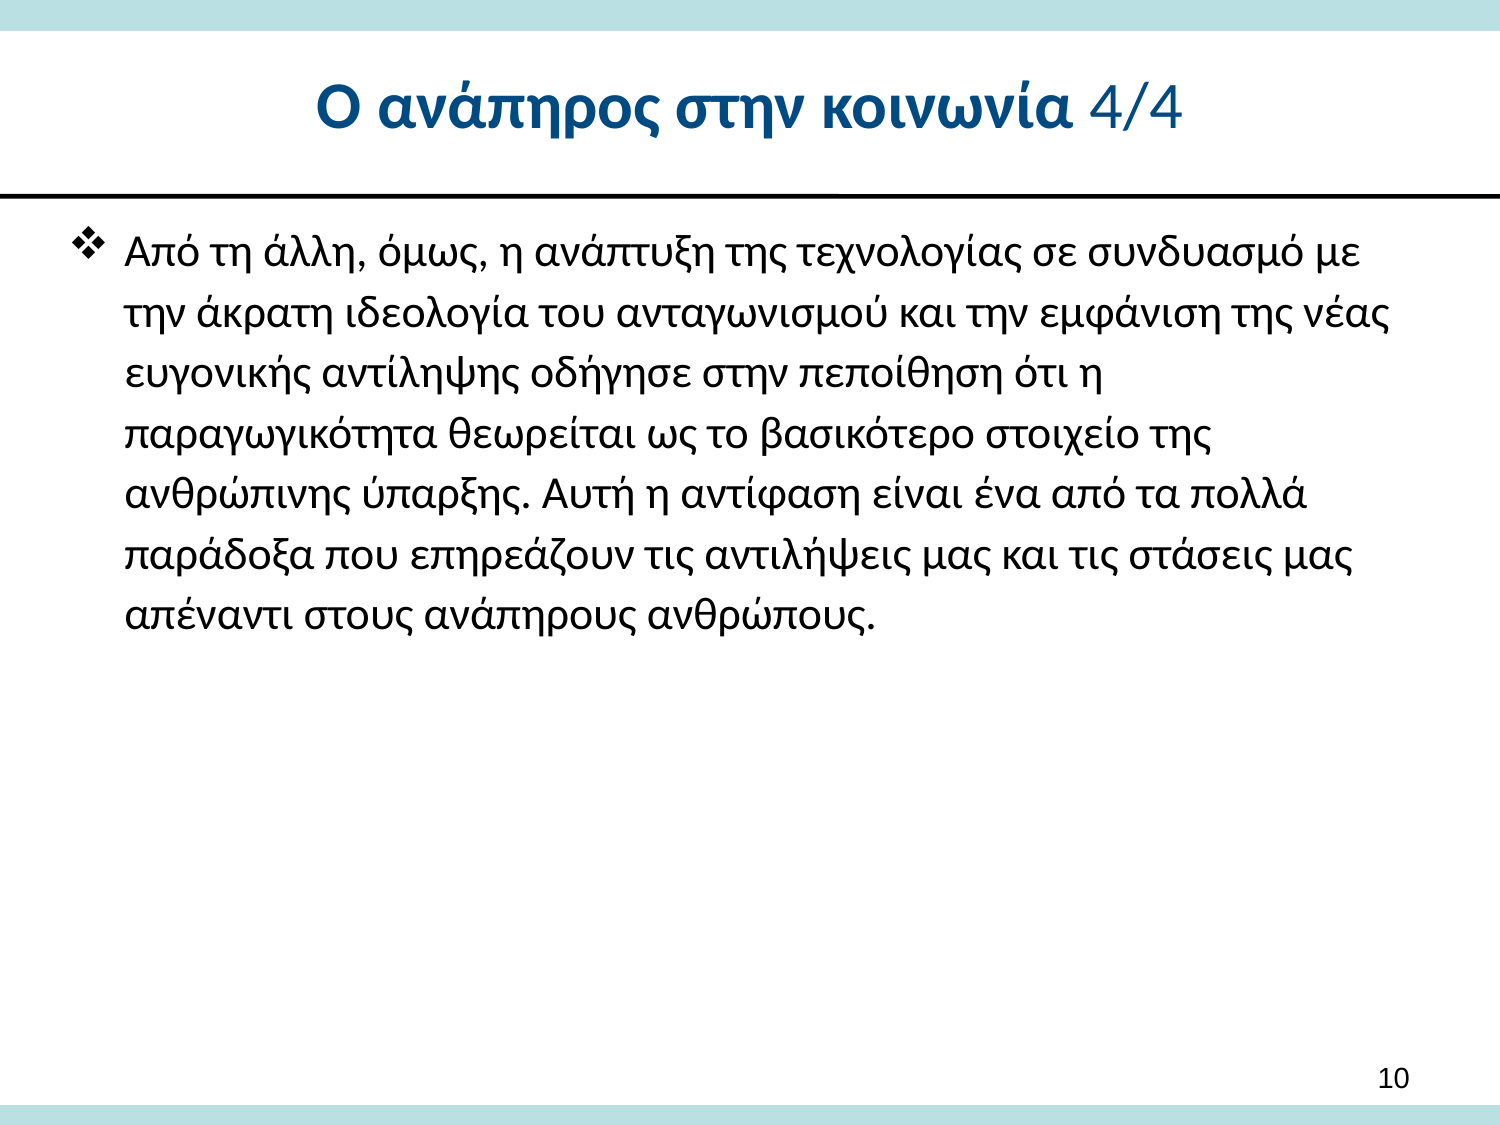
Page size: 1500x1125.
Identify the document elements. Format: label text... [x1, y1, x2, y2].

title Ο ανάπηρος στην κοινωνία 4/4 [0, 30, 1500, 173]
list Από τη άλλη, όμως, η ανάπτυξη της τεχνολογίας σε συνδυασμό με την άκρατη ιδεολογία του ανταγωνισμού και την εμφάνιση της νέας ευγονικής αντίληψης οδήγησε στην πεποίθηση ότι η παραγωγικότητα θεωρείται ως το βασικότερο στοιχείο της ανθρώπινης ύπαρξης. Αυτή η αντίφαση είναι ένα από τα πολλά παράδοξα που επηρεάζουν τις αντιλήψεις μας και τις στάσεις μας απέναντι στους ανάπηρους ανθρώπους. [53, 208, 1424, 1059]
slide_number 10 [1074, 1051, 1426, 1095]
